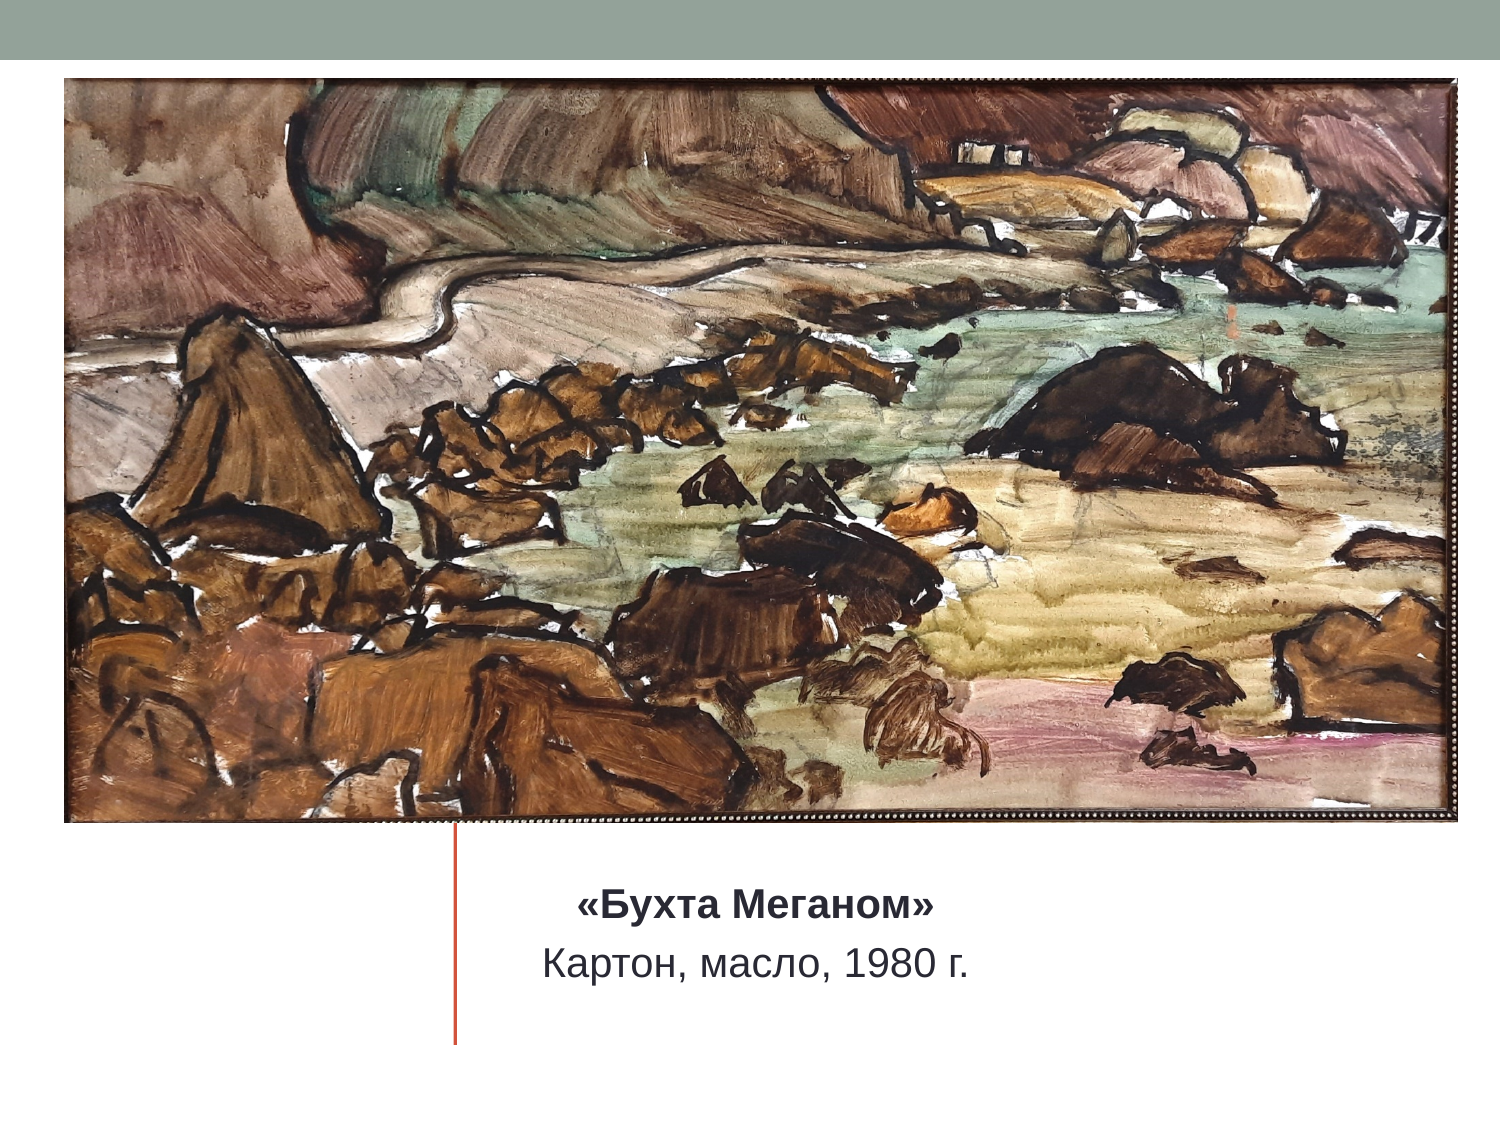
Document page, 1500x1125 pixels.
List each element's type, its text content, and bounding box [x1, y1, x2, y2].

picture [64, 77, 1459, 823]
list «Бухта Меганом» Картон, масло, 1980 г. [466, 869, 1046, 1043]
